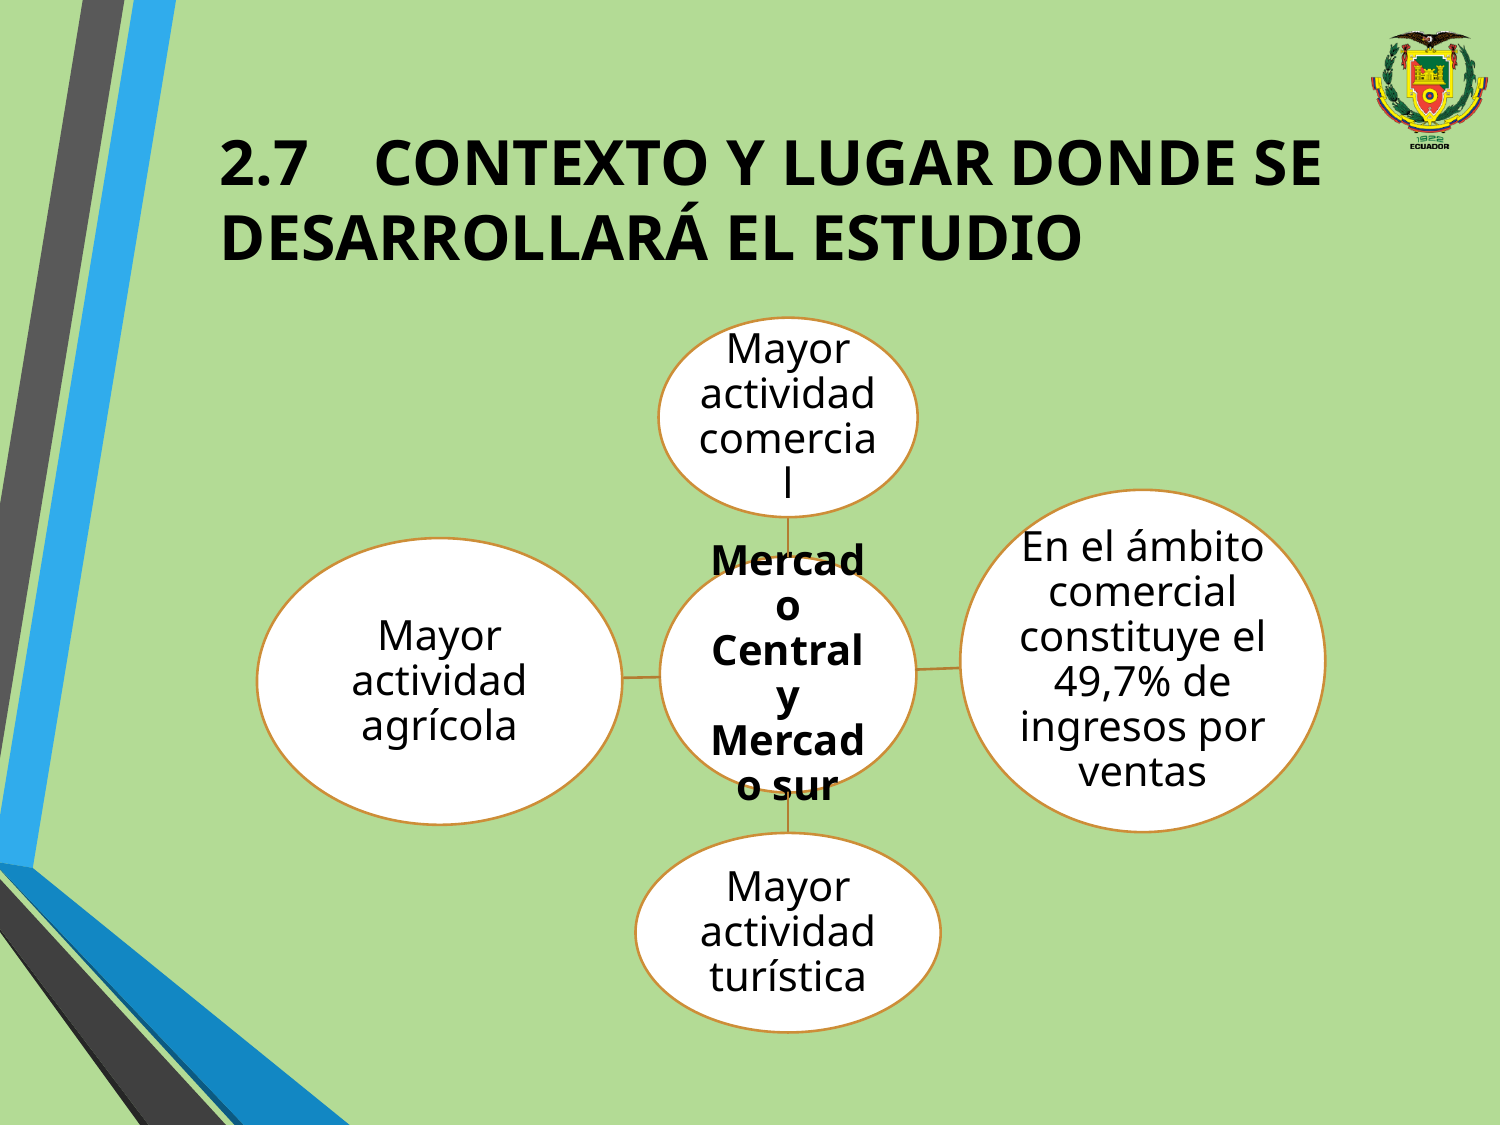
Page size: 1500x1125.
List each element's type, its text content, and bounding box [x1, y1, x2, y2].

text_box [232, 311, 1344, 1038]
text_box 2.7 CONTEXTO Y LUGAR DONDE SE DESARROLLARÁ EL ESTUDIO [205, 115, 1372, 280]
picture [1370, 30, 1492, 149]
